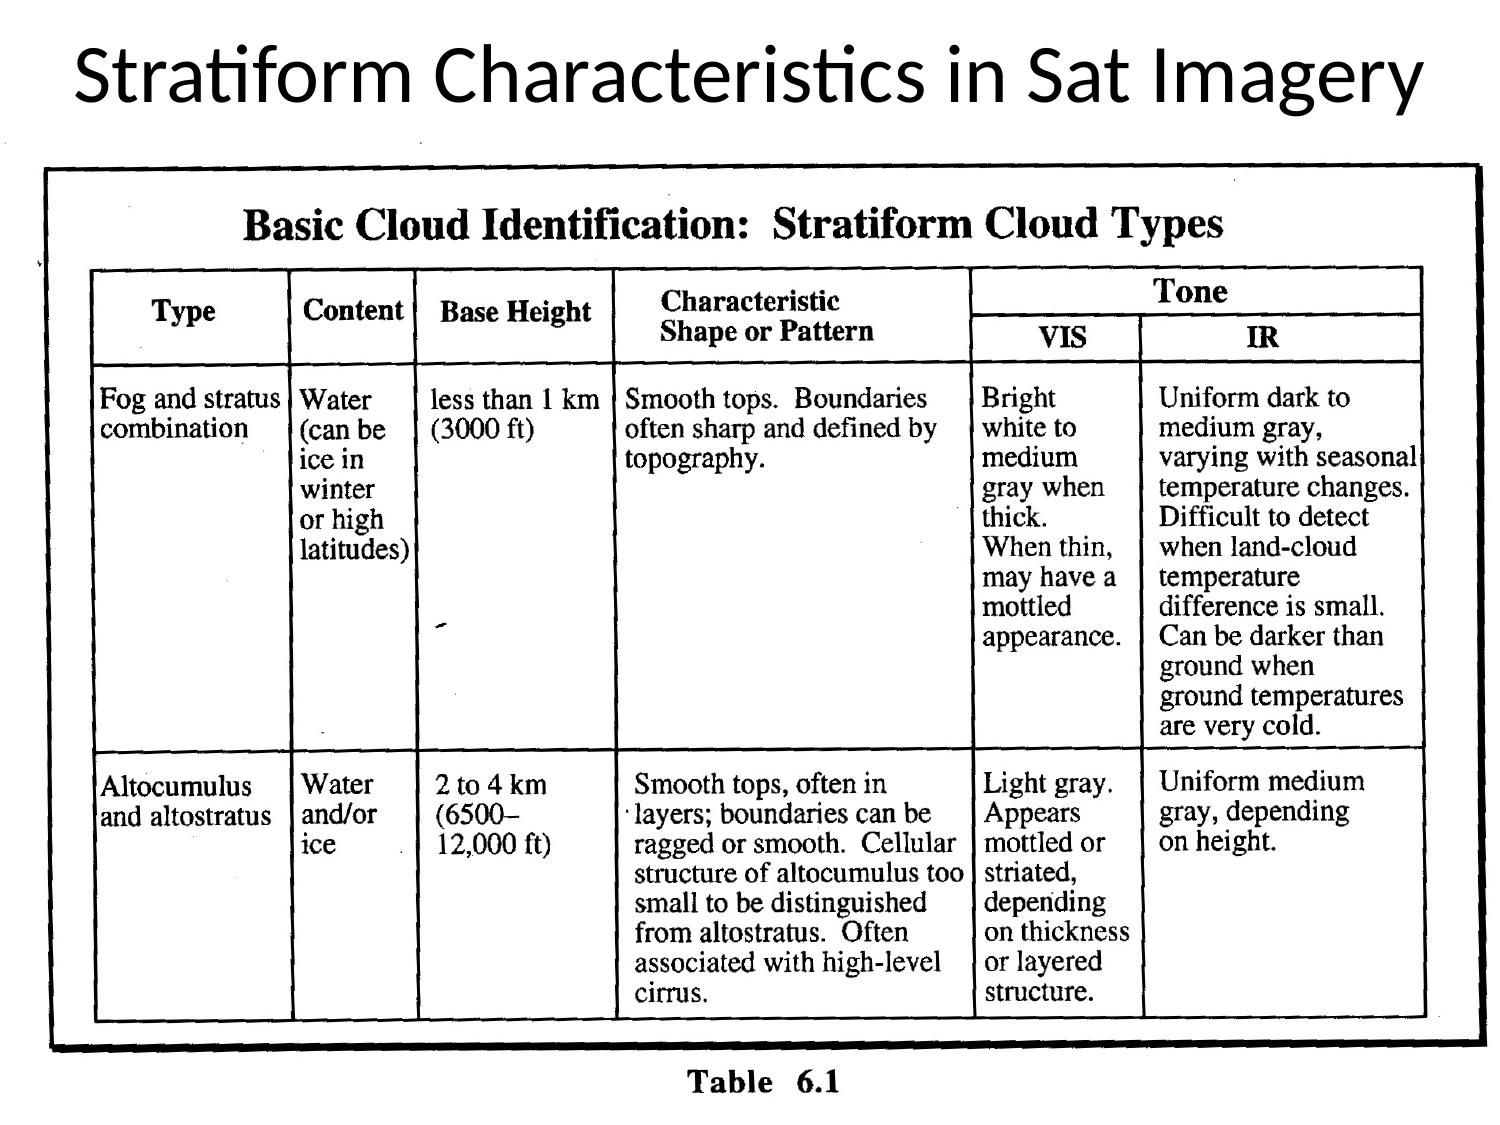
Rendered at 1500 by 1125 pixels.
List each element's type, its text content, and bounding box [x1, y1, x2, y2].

title Stratiform Characteristics in Sat Imagery [0, 0, 1500, 136]
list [0, 137, 1500, 1125]
